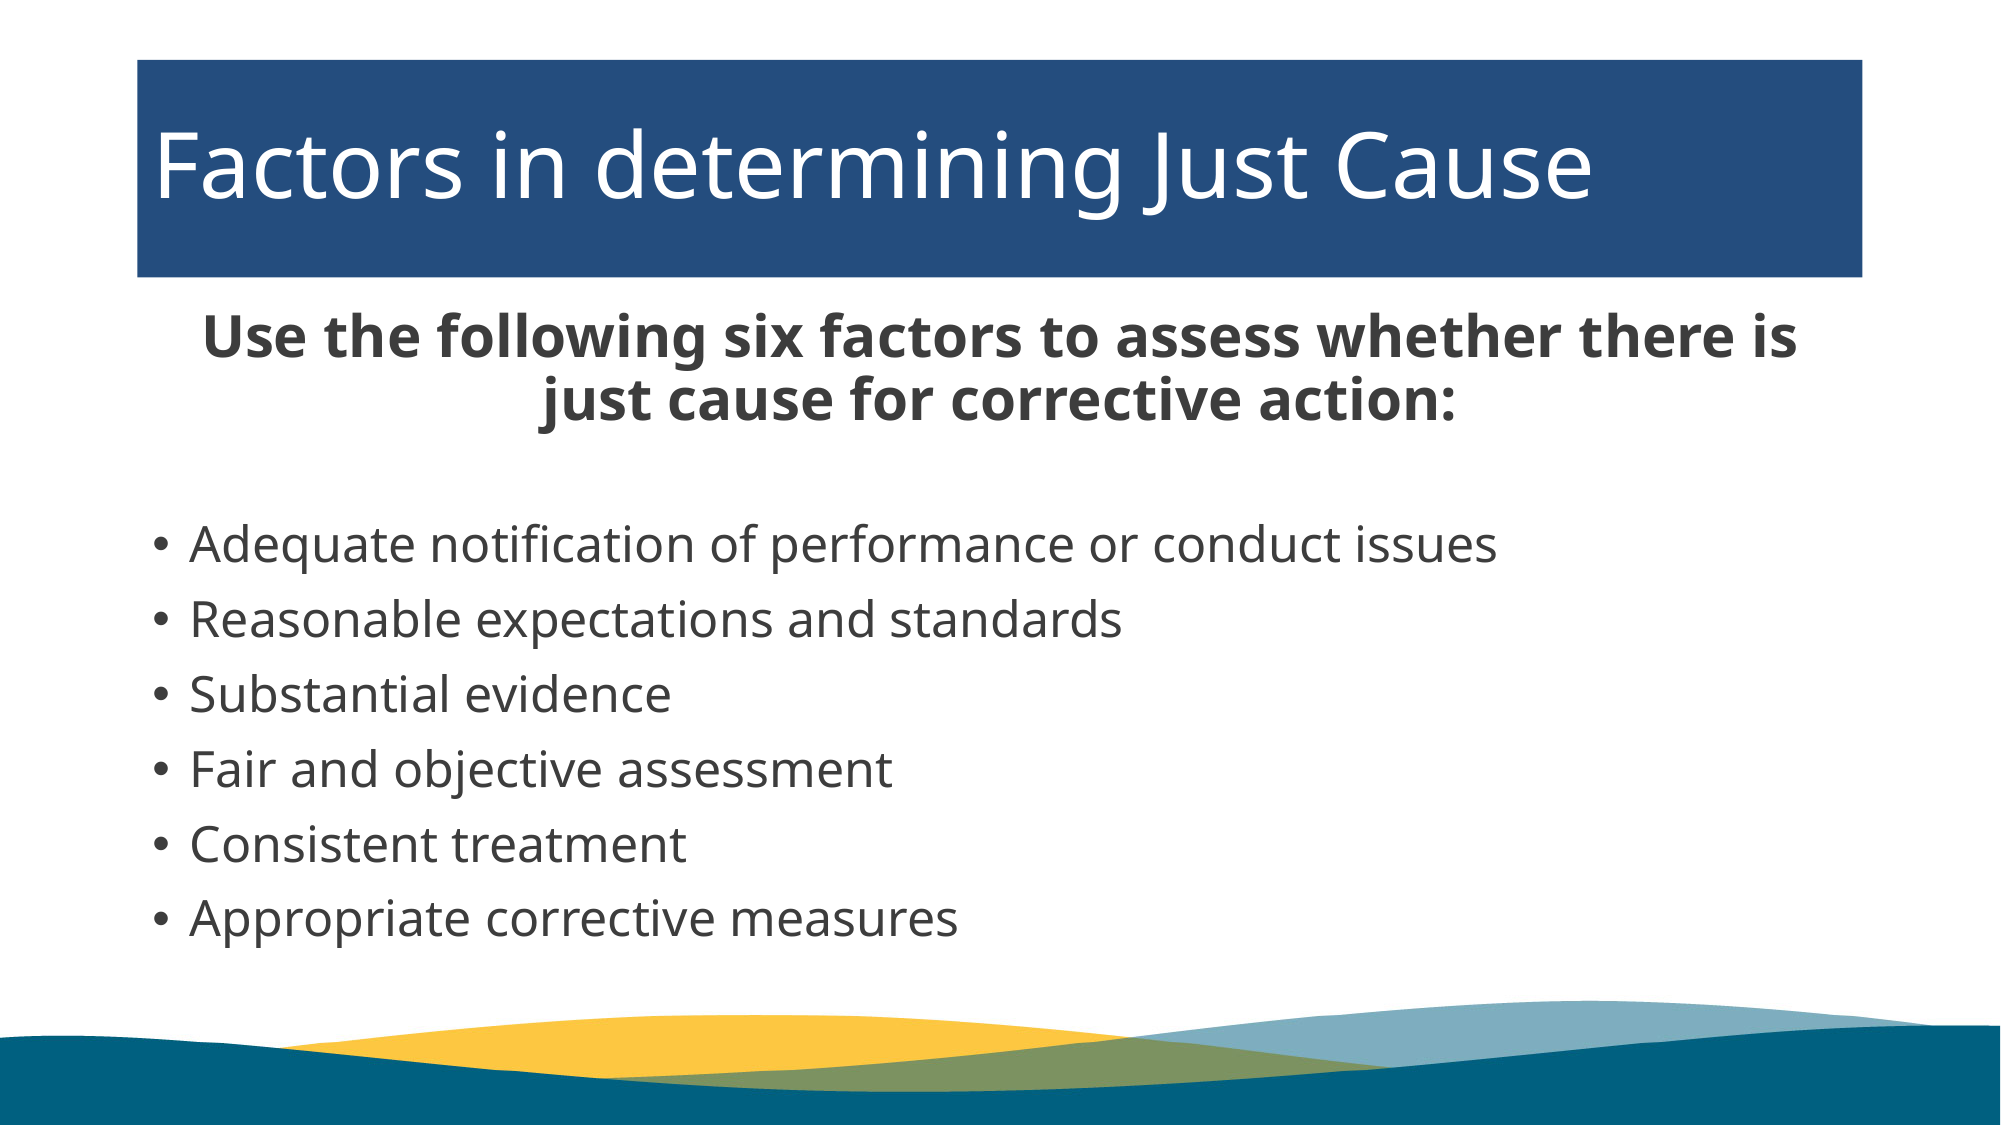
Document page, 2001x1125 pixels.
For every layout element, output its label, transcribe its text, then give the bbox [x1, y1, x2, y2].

picture [0, 0, 2001, 1091]
list Use the following six factors to assess whether there is just cause for corrective action: Adequate notification of performance or conduct issues Reasonable expectations and standards Substantial evidence Fair and objective assessment Consistent treatment Appropriate corrective measures [137, 299, 1863, 1014]
title Factors in determining Just Cause [137, 59, 1863, 278]
